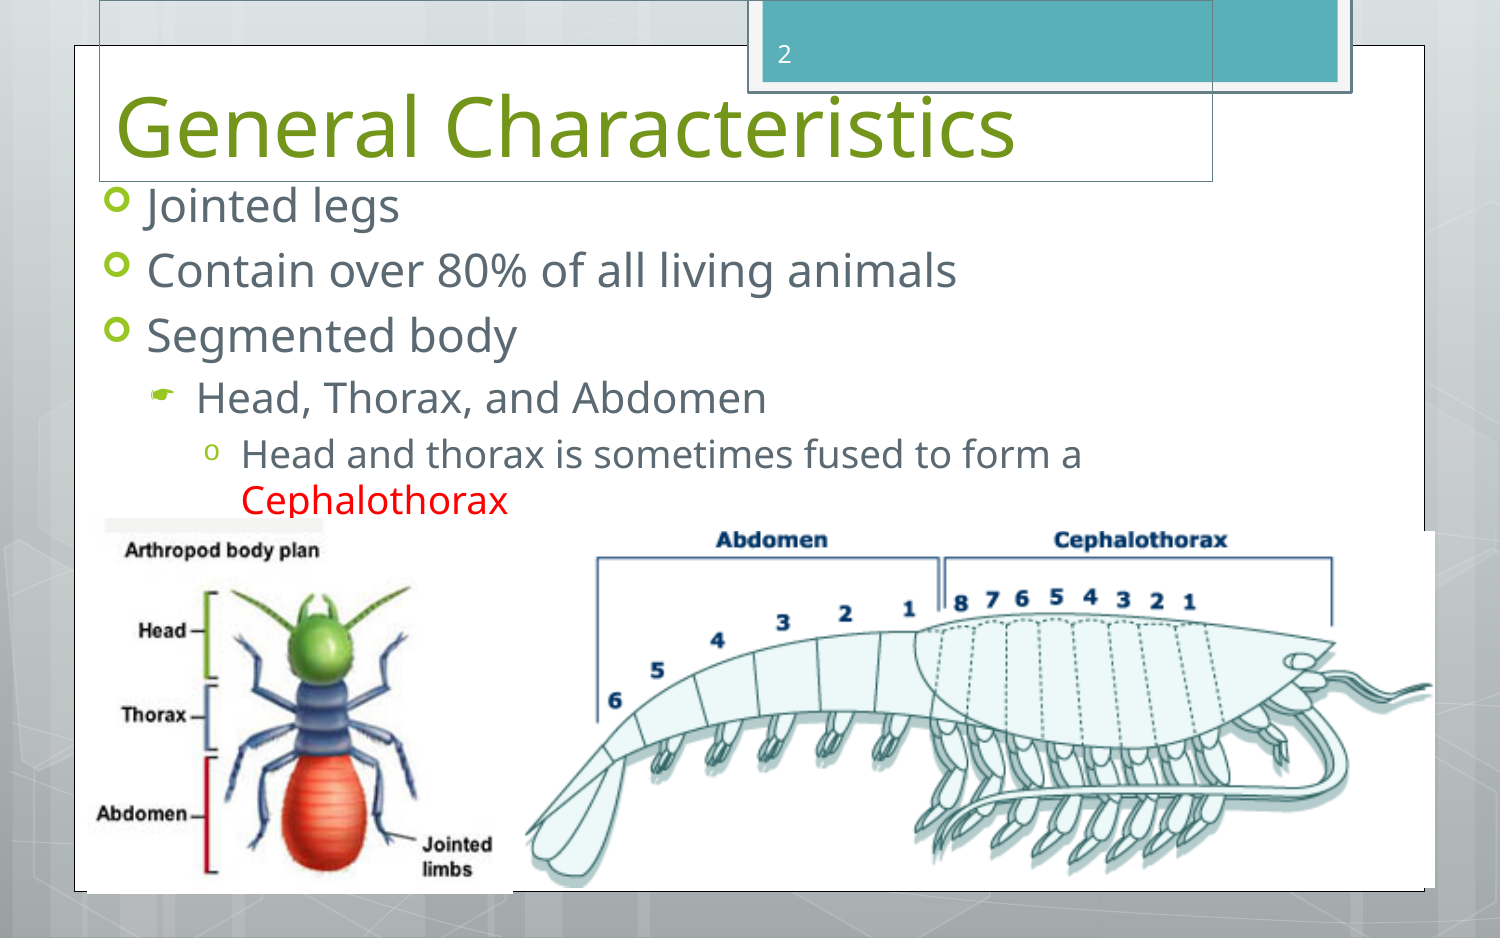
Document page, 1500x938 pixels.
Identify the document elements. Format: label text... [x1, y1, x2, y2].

title General Characteristics [99, 0, 1213, 168]
list Jointed legs Contain over 80% of all living animals Segmented body Head, Thorax, and Abdomen Head and thorax is sometimes fused to form a Cephalothorax [75, 168, 1375, 532]
slide_number 2 [762, 30, 982, 81]
picture [87, 518, 513, 894]
picture [524, 530, 1435, 888]
